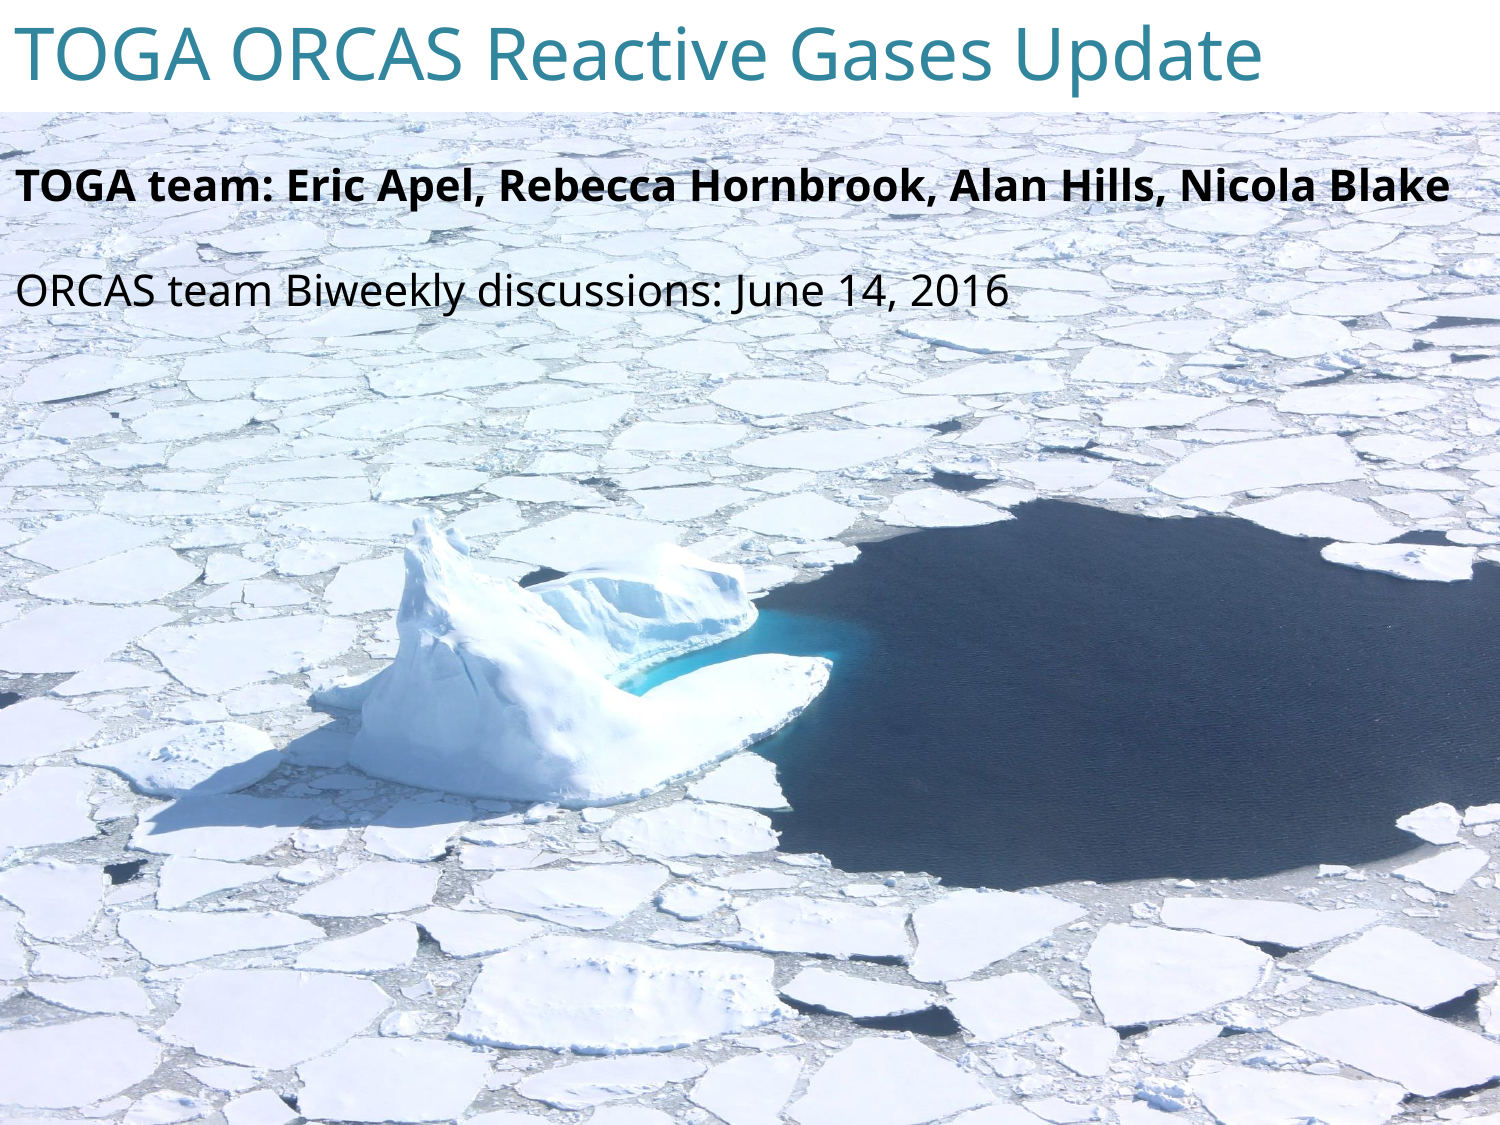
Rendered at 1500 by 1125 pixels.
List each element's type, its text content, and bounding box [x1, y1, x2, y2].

picture [0, 112, 1500, 1125]
text_box TOGA ORCAS Reactive Gases Update TOGA team: Eric Apel, Rebecca Hornbrook, Alan Hills, Nicola Blake ORCAS team Biweekly discussions: June 14, 2016 [0, 0, 1500, 112]
